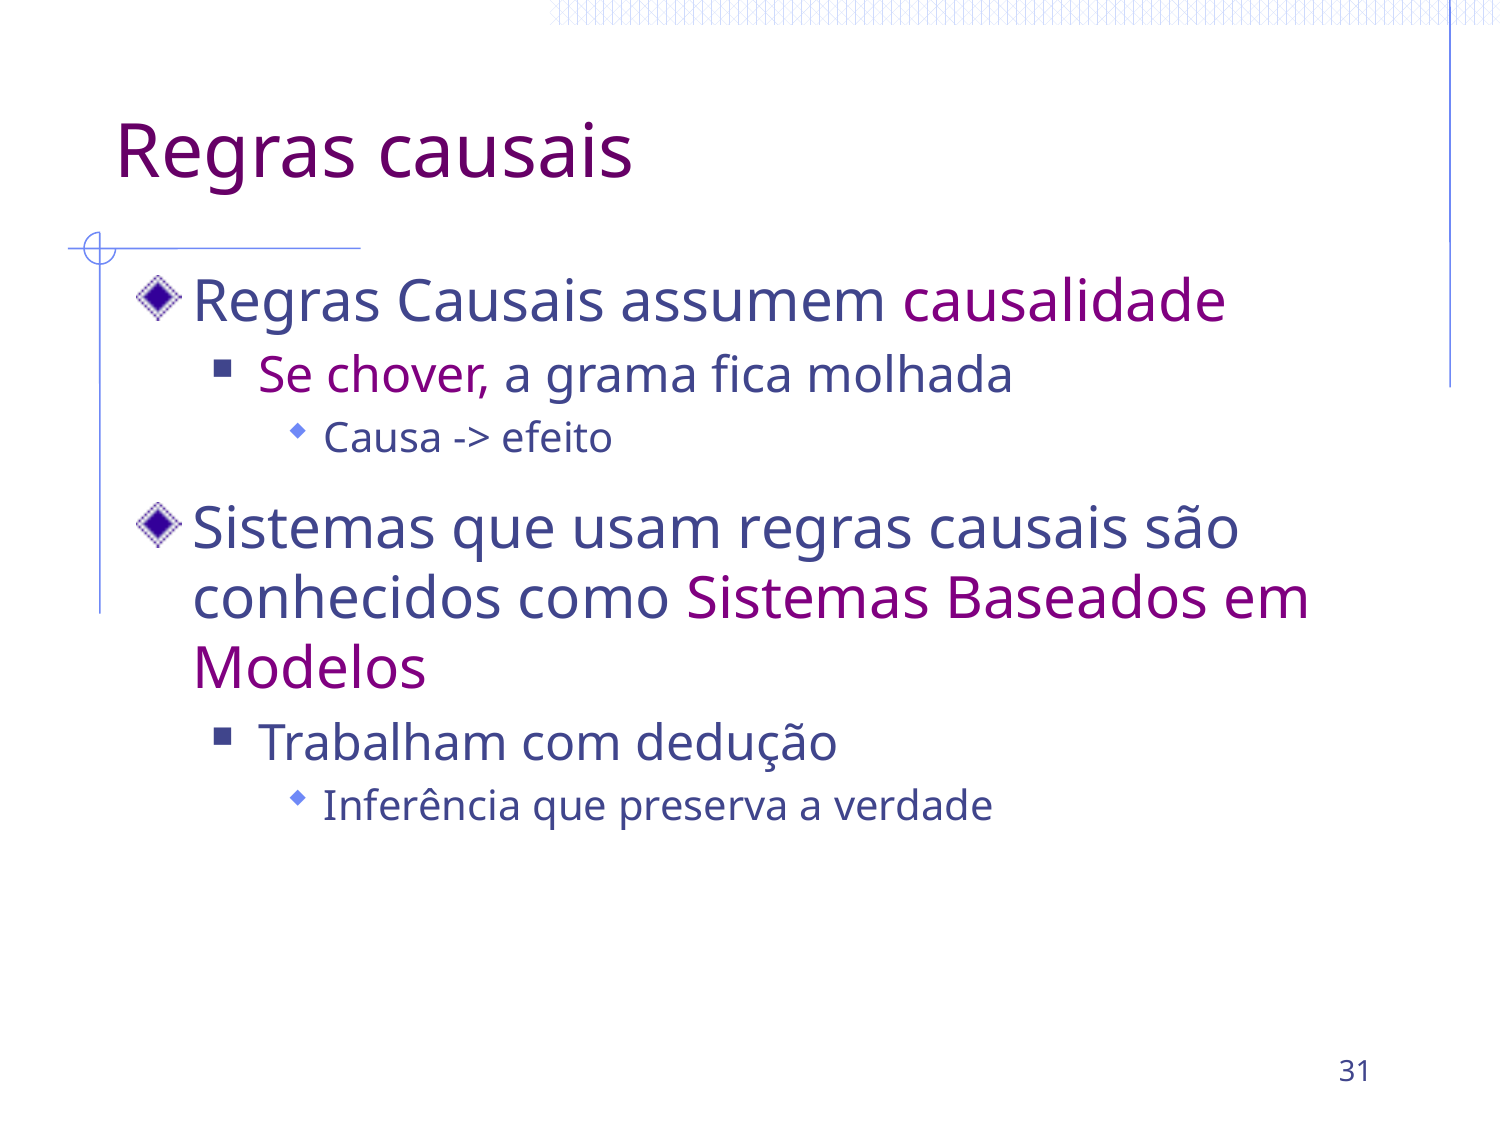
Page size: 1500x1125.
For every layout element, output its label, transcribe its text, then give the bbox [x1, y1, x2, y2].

list Regras Causais assumem causalidade Se chover, a grama fica molhada Causa -> efeito Sistemas que usam regras causais são conhecidos como Sistemas Baseados em Modelos Trabalham com dedução Inferência que preserva a verdade [121, 255, 1460, 1040]
title Regras causais [99, 62, 1376, 201]
slide_number 31 [1074, 1040, 1388, 1101]
picture [136, 275, 182, 321]
picture [136, 502, 182, 548]
